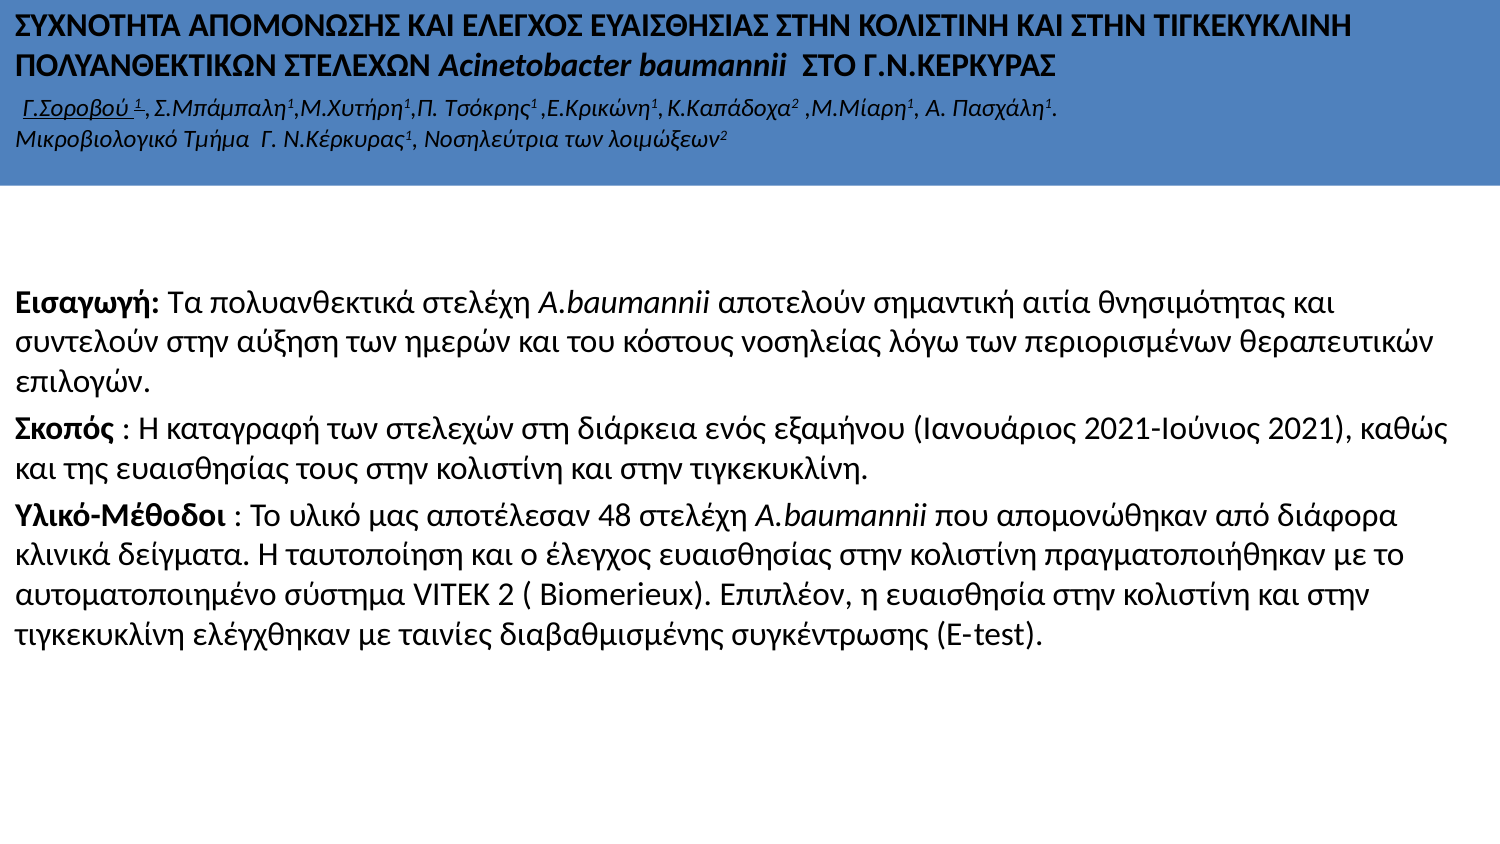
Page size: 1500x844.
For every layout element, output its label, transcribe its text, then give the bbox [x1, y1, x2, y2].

title ΣΥΧΝΟΤΗΤΑ ΑΠΟΜΟΝΩΣΗΣ ΚΑΙ ΕΛΕΓΧΟΣ ΕΥΑΙΣΘΗΣΙΑΣ ΣΤΗΝ ΚΟΛΙΣΤΙΝΗ ΚΑΙ ΣΤΗΝ ΤΙΓΚΕΚΥΚΛΙΝΗ ΠΟΛΥΑΝΘΕΚΤΙΚΩΝ ΣΤΕΛΕΧΩΝ Acinetobacter baumannii ΣΤΟ Γ.Ν.ΚΕΡΚΥΡΑΣ Γ.Σοροβού 1 , Σ.Μπάμπαλη1,Μ.Χυτήρη1,Π. Τσόκρης1 ,Ε.Κρικώνη1, Κ.Καπάδοχα2 ,Μ.Μίαρη1, Α. Πασχάλη1. Μικροβιολογικό Τμήμα Γ. Ν.Κέρκυρας1, Νοσηλεύτρια των λοιμώξεων2 [0, 0, 1500, 185]
subtitle Εισαγωγή: Tα πολυανθεκτικά στελέχη A.baumannii αποτελούν σημαντική αιτία θνησιμότητας και συντελούν στην αύξηση των ημερών και του κόστους νοσηλείας λόγω των περιορισμένων θεραπευτικών επιλογών. Σκοπός : H καταγραφή των στελεχών στη διάρκεια ενός εξαμήνου (Ιανουάριος 2021-Ιούνιος 2021), καθώς και της ευαισθησίας τους στην κολιστίνη και στην τιγκεκυκλίνη. Υλικό-Μέθοδοι : To υλικό μας αποτέλεσαν 48 στελέχη Α.baumannii που απομονώθηκαν από διάφορα κλινικά δείγματα. Η ταυτοποίηση και ο έλεγχος ευαισθησίας στην κολιστίνη πραγματοποιήθηκαν με το αυτοματοποιημένο σύστημα VITEK 2 ( Biomerieux). Eπιπλέον, η ευαισθησία στην κολιστίνη και στην τιγκεκυκλίνη ελέγχθηκαν με ταινίες διαβαθμισμένης συγκέντρωσης (Ε-test). [0, 185, 1500, 844]
